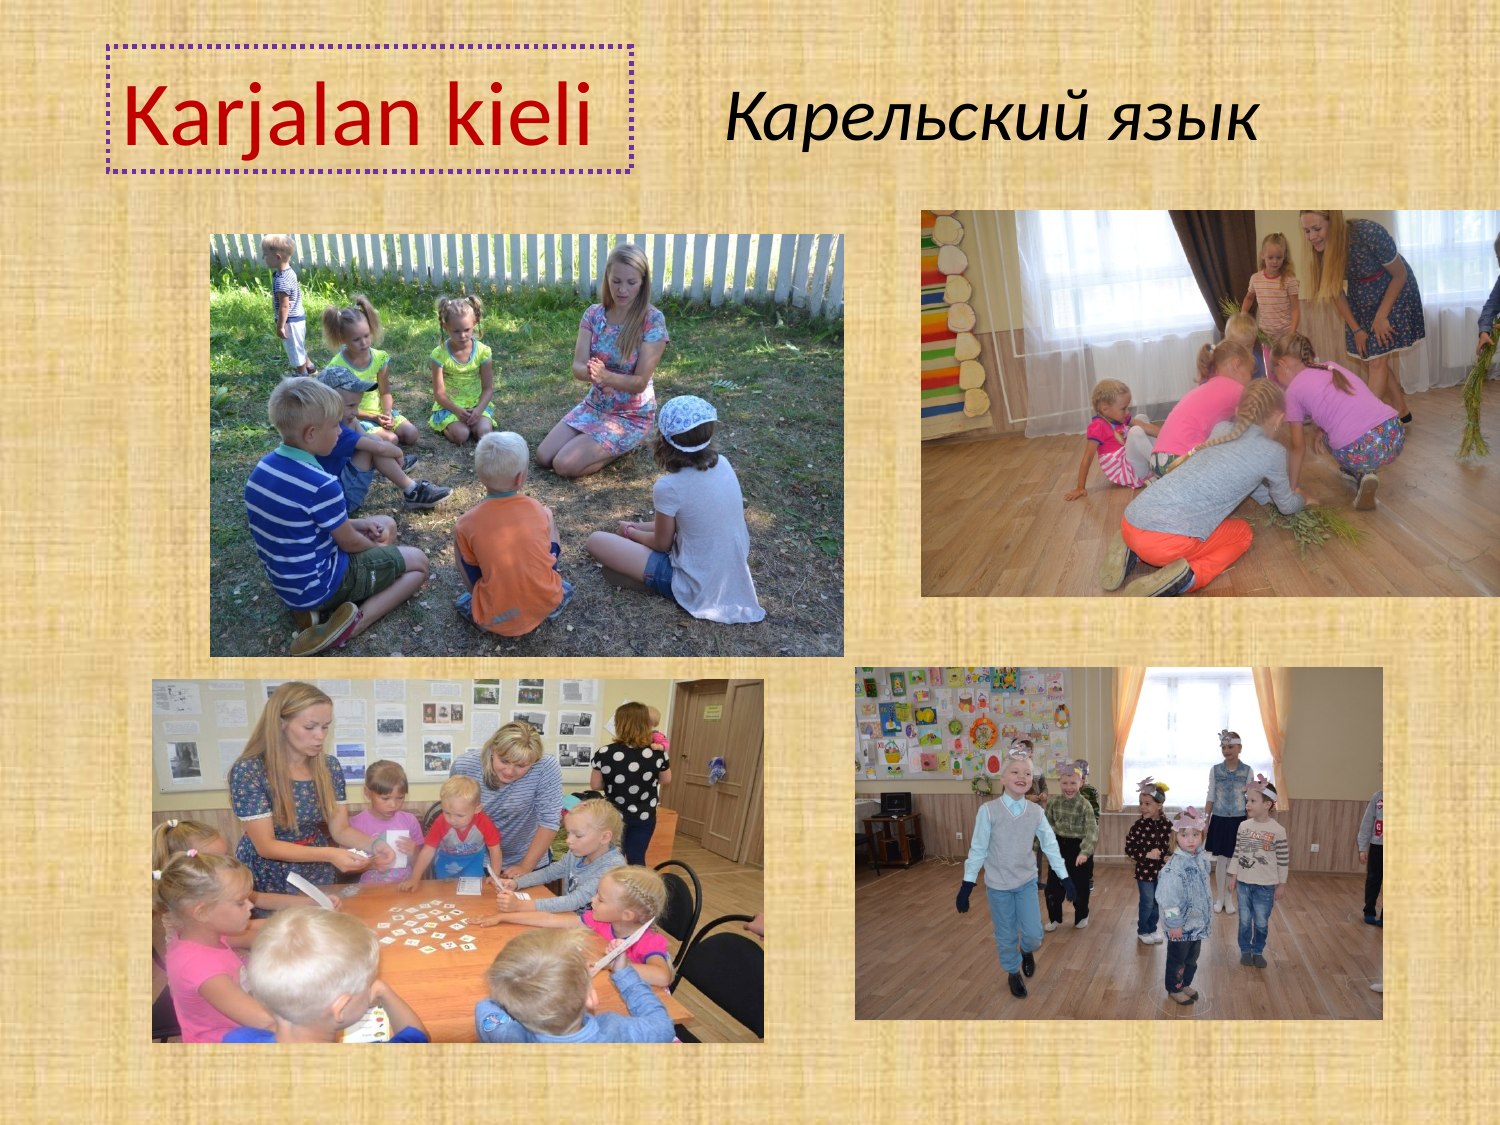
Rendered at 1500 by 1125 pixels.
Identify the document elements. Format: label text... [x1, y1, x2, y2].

text_box Karjalan kieli [108, 46, 632, 172]
text_box Карельский язык [709, 58, 1275, 164]
picture [0, 0, 1500, 1125]
